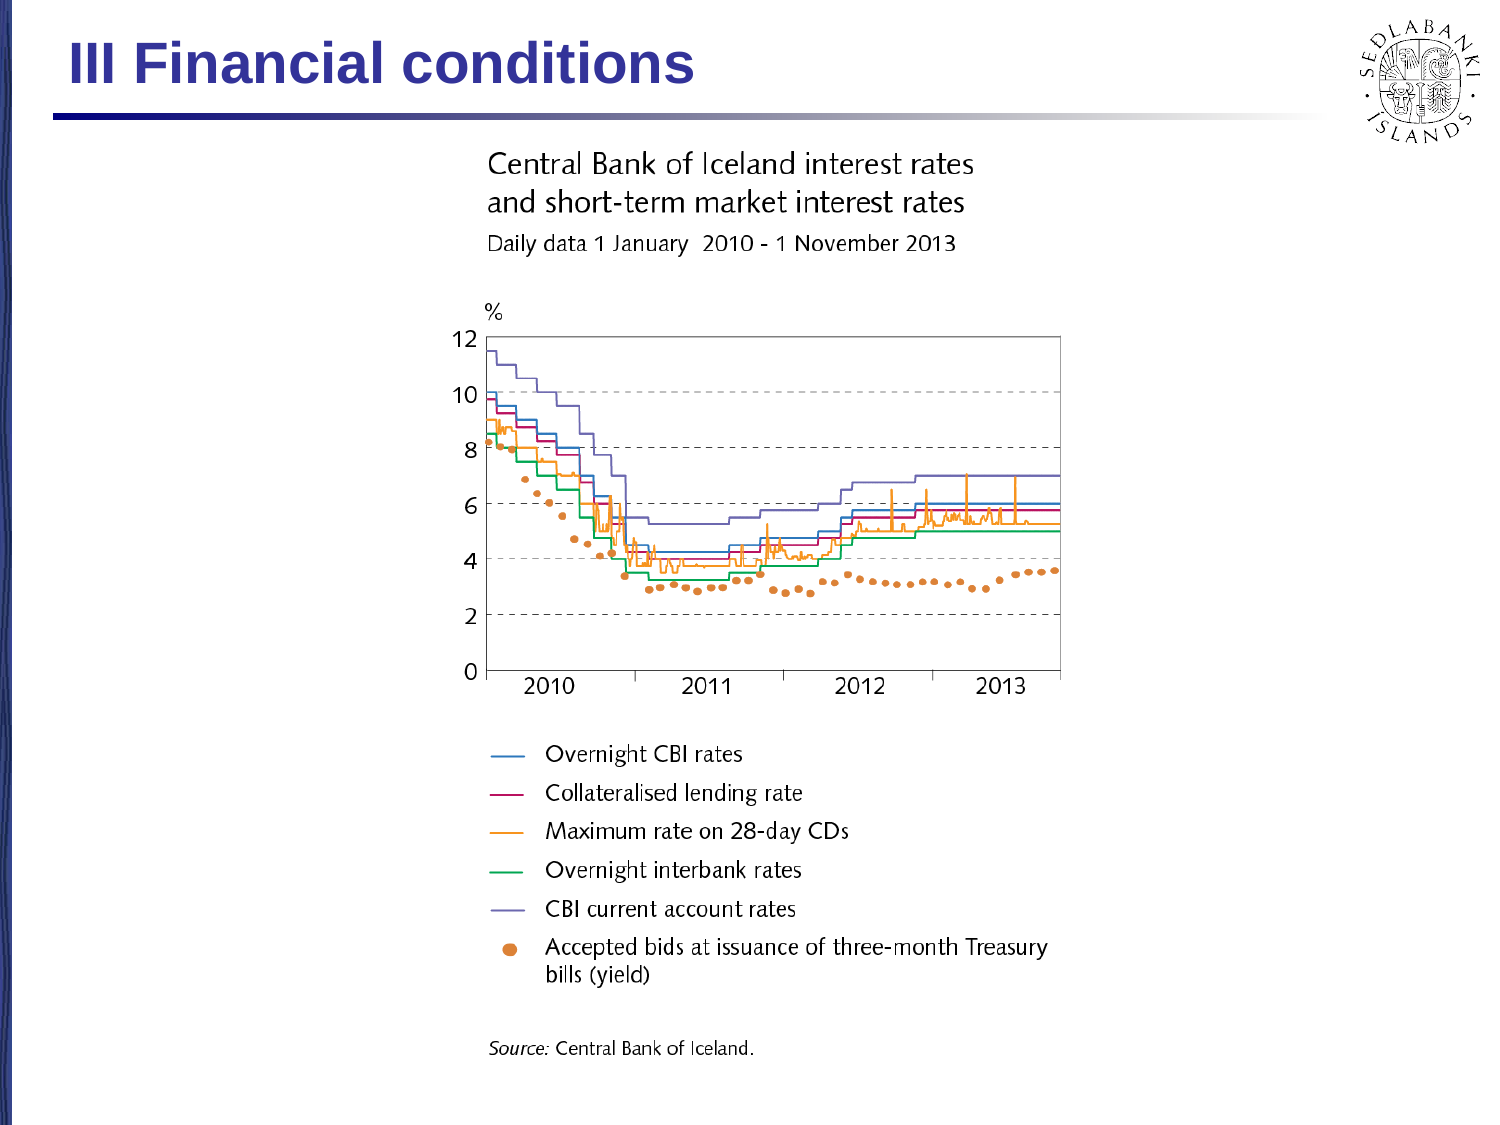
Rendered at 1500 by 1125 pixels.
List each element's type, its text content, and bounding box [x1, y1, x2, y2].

title III Financial conditions [52, 10, 1330, 111]
picture [0, 0, 12, 1125]
picture [1357, 18, 1482, 149]
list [450, 148, 1061, 1059]
